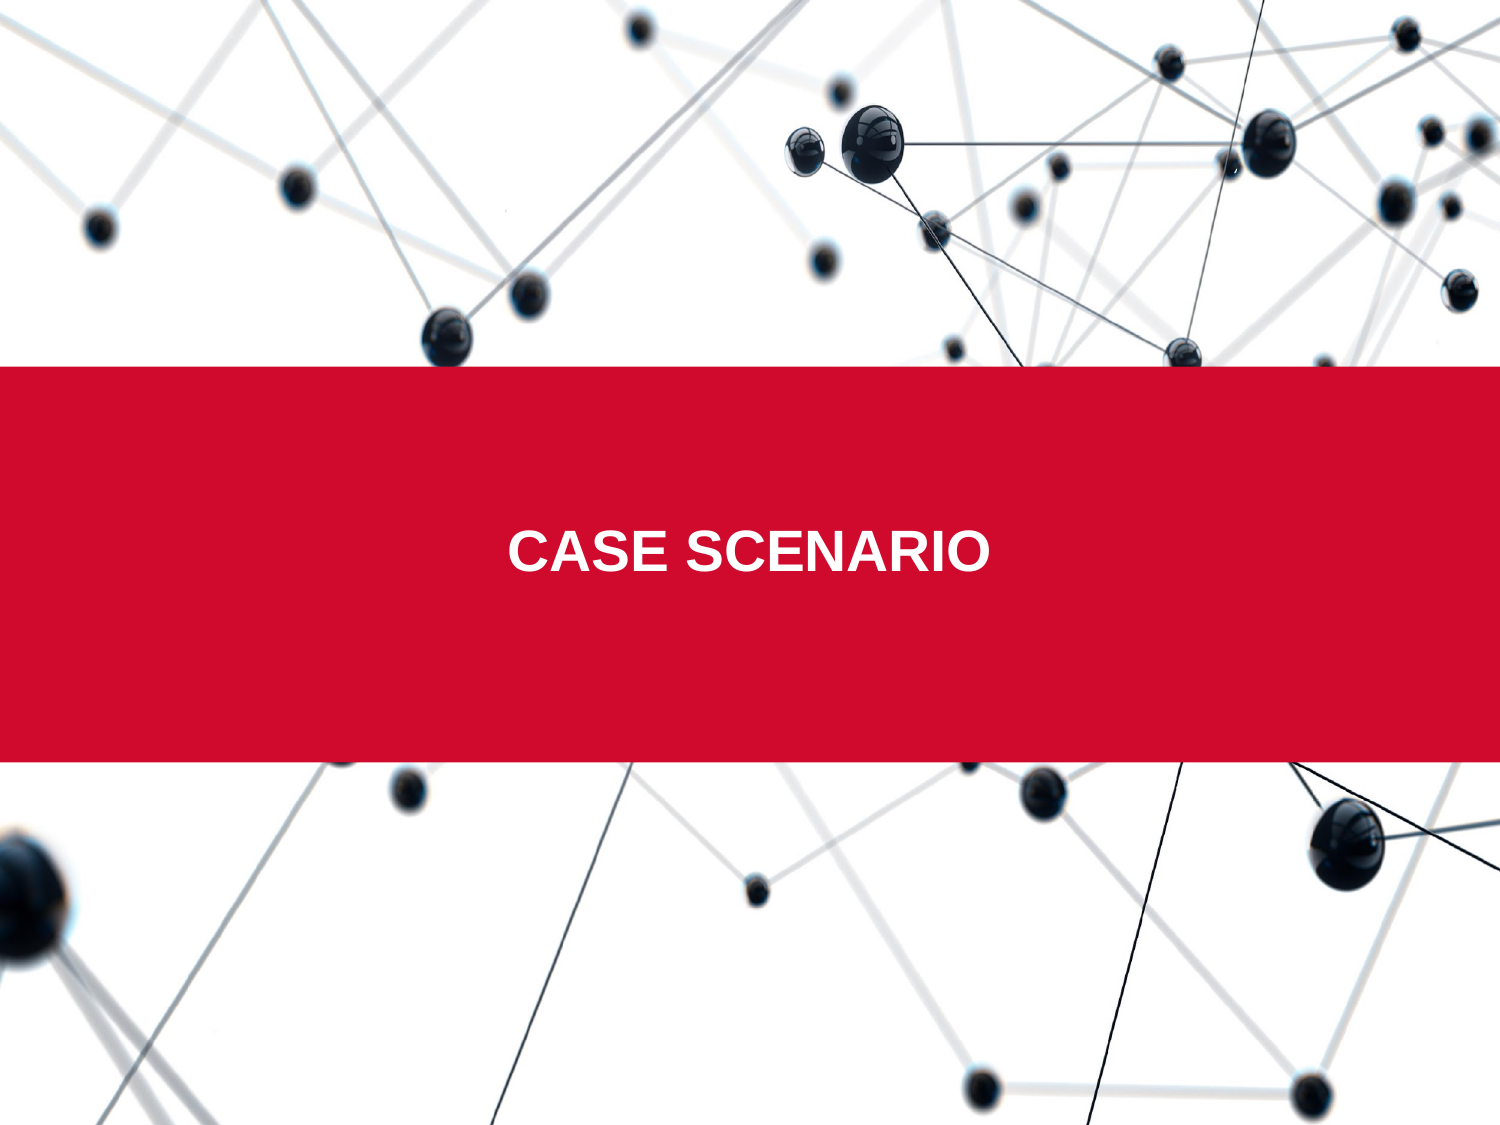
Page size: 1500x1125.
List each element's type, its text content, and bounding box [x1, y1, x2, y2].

picture [0, 0, 1500, 366]
title CASE SCENARIO [0, 505, 1500, 693]
picture [0, 763, 1500, 1125]
